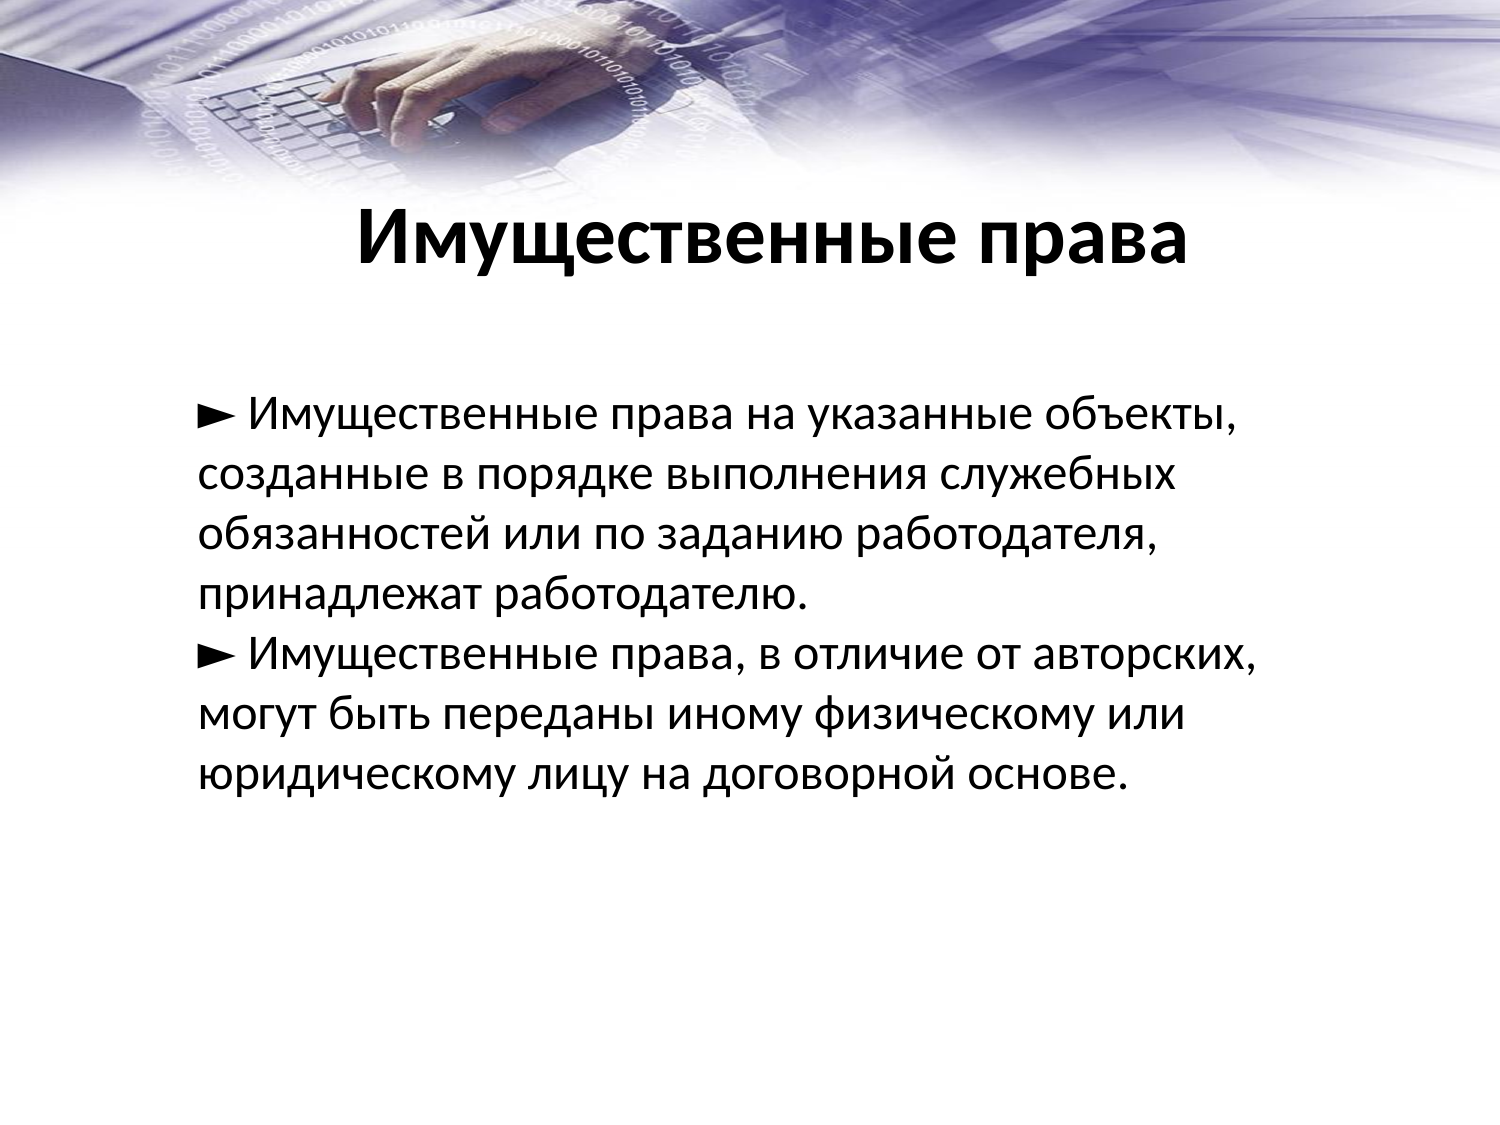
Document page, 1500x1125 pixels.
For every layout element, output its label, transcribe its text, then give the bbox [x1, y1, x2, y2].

text_box Имущественные права ► Имущественные права на указанные объекты, созданные в порядке выполнения служебных обязанностей или по заданию работодателя, принадлежат работодателю. ► Имущественные права, в отличие от авторских, могут быть переданы иному физическому или юридическому лицу на договорной основе. [182, 557, 1365, 808]
picture [0, 0, 1500, 548]
